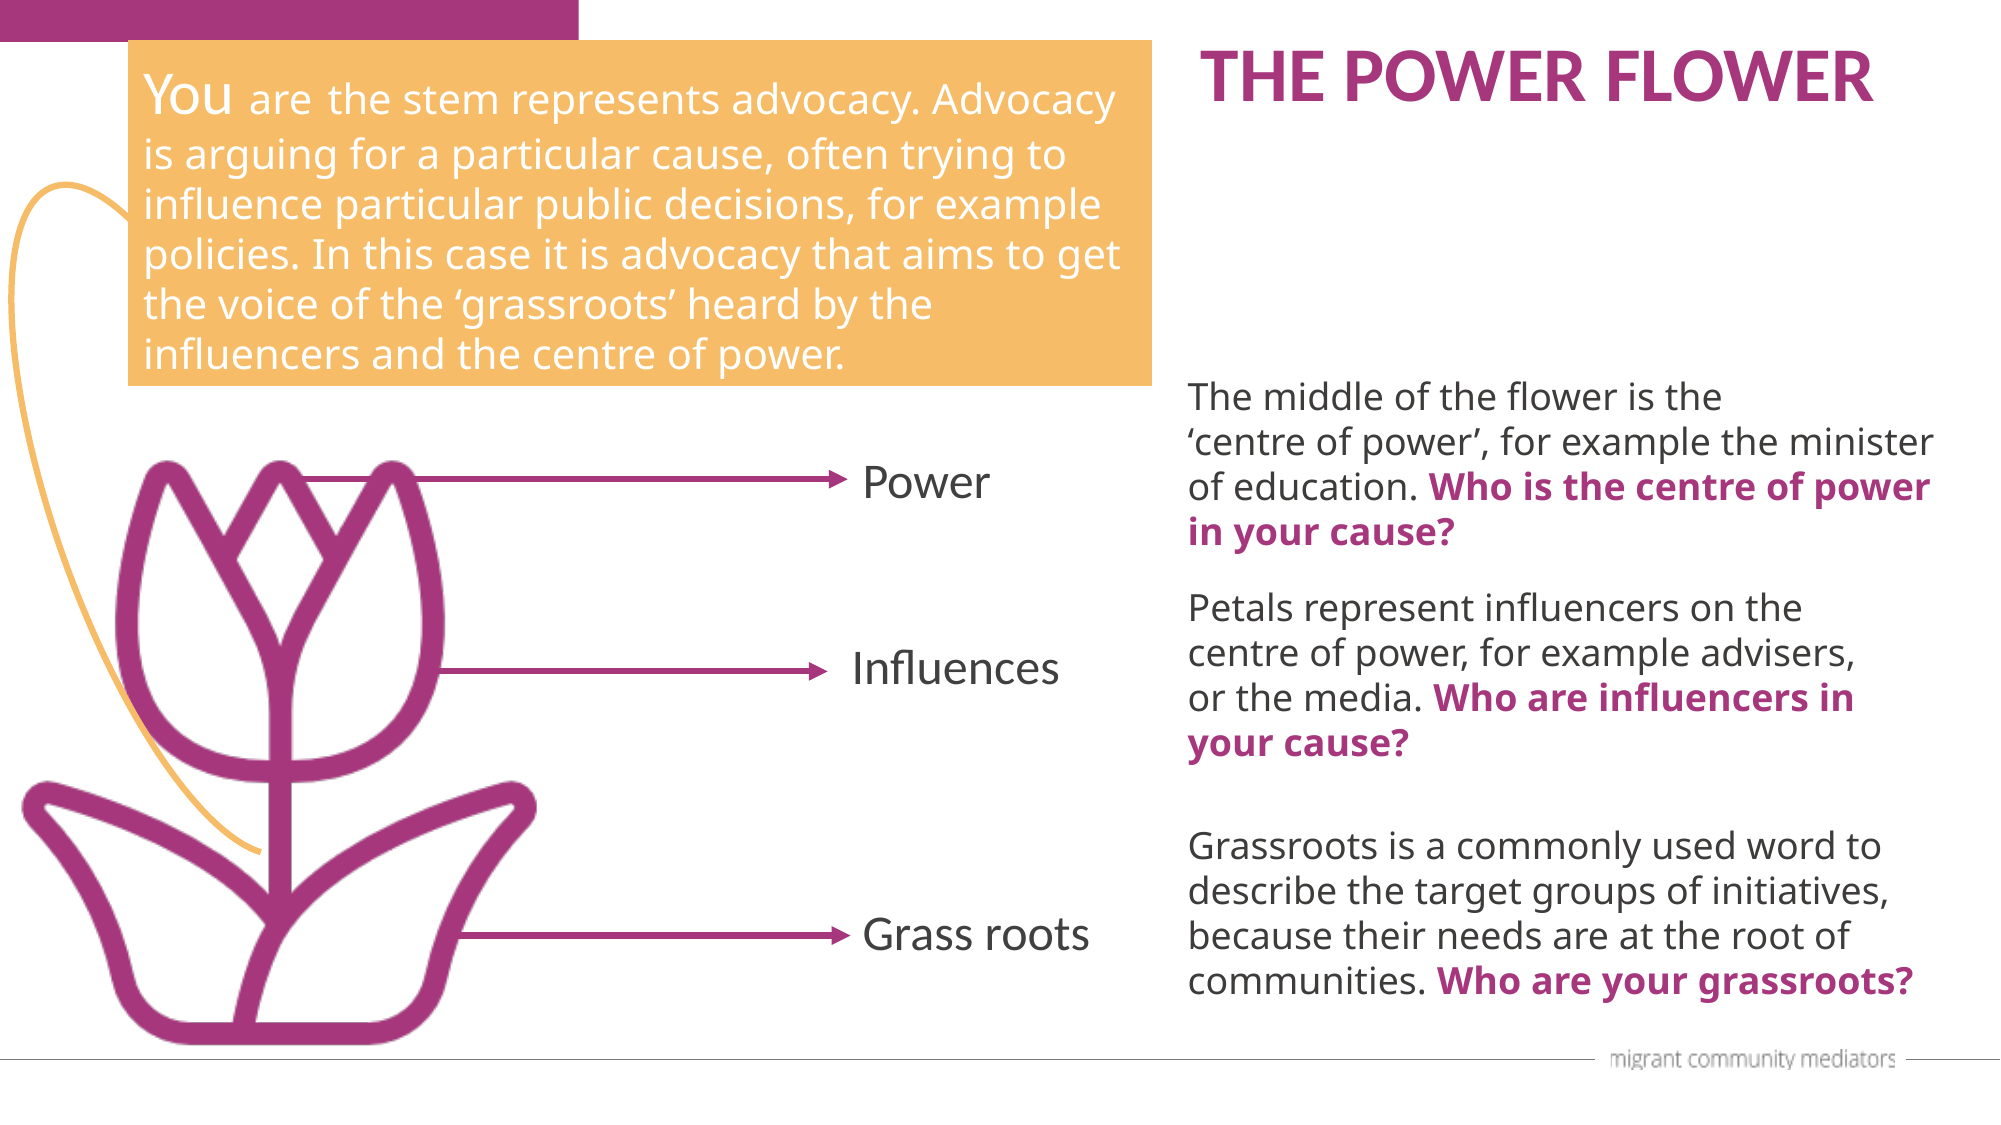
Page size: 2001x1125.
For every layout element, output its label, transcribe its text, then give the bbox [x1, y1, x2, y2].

text_box Grass roots [847, 892, 1108, 968]
picture [0, 390, 640, 1109]
text_box You are the stem represents advocacy. Advocacy is arguing for a particular cause, often trying to influence particular public decisions, for example policies. In this case it is advocacy that aims to get the voice of the ‘grassroots’ heard by the influencers and the centre of power. [128, 40, 1152, 386]
text_box Influences [836, 626, 1097, 702]
text_box Grassroots is a commonly used word to describe the target groups of initiatives, because their needs are at the root of communities. Who are your grassroots? [1172, 814, 1958, 1010]
text_box The middle of the flower is the ‘centre of power’, for example the minister of education. Who is the centre of power in your cause? [1172, 365, 1958, 561]
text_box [924, 232, 1006, 325]
text_box Power [847, 441, 1108, 517]
list THE POWER FLOWER [1185, 38, 1907, 189]
text_box [10, 184, 173, 390]
text_box Petals represent influencers on the centre of power, for example advisers, or the media. Who are influencers in your cause? [1173, 577, 1917, 772]
